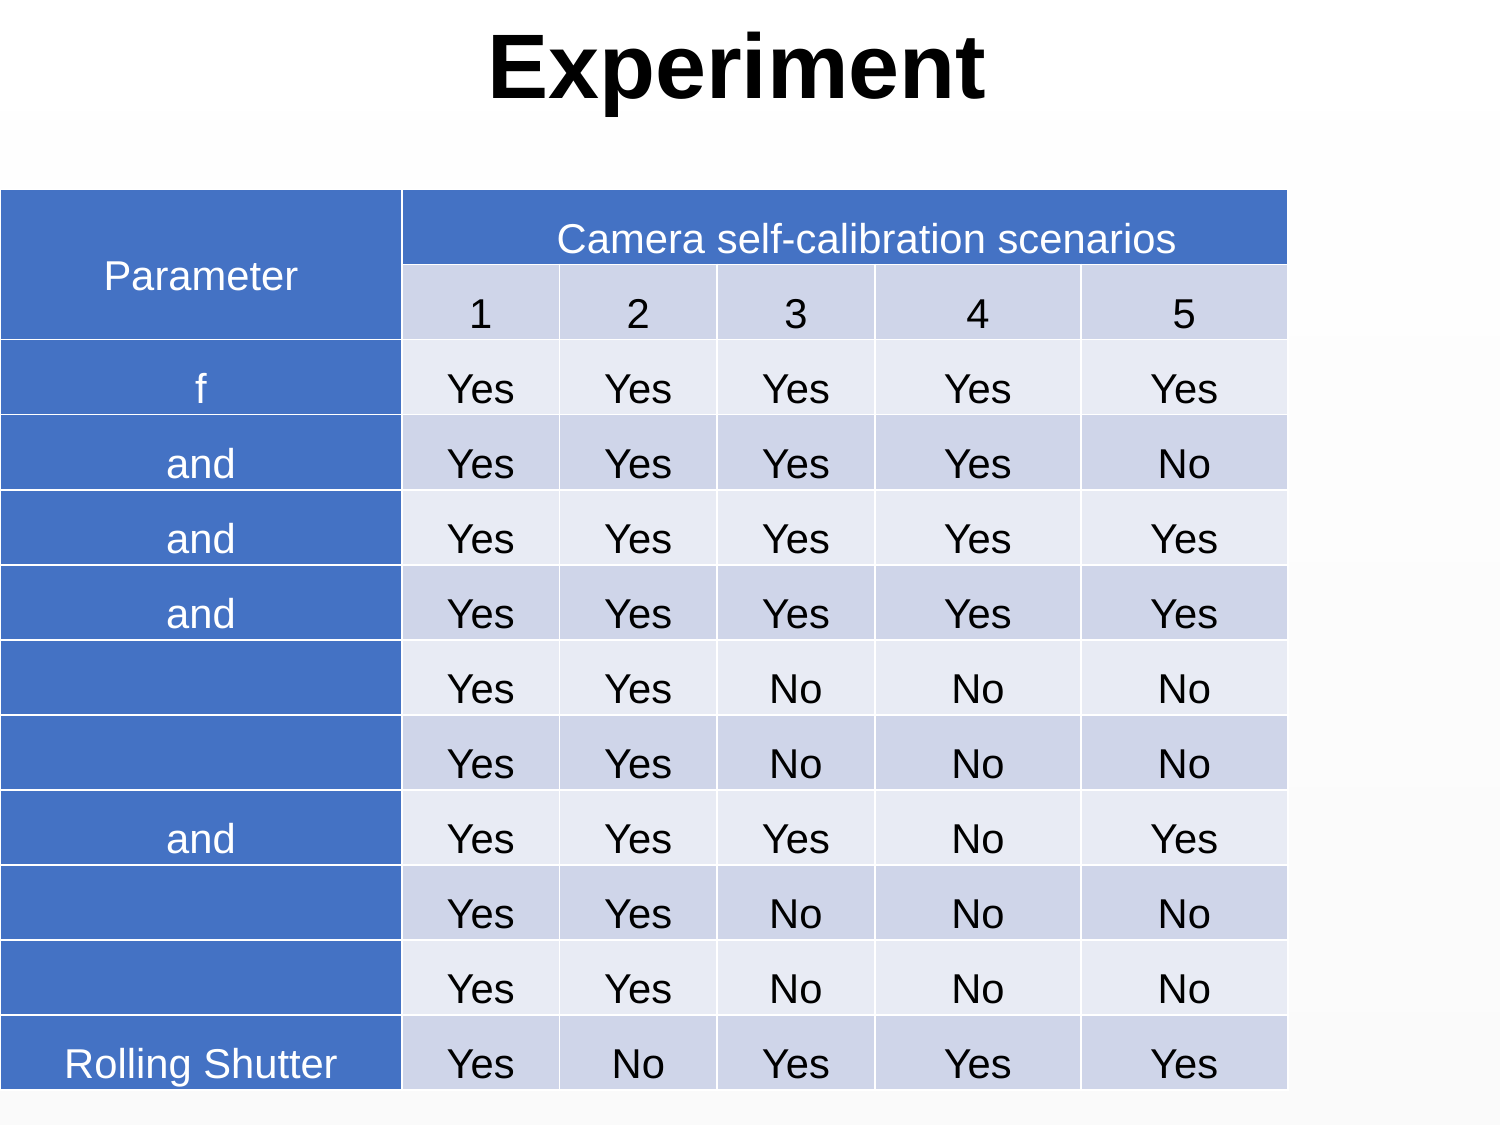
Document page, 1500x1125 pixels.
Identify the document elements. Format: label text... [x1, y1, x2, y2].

text_box Experiment [0, 0, 1500, 125]
